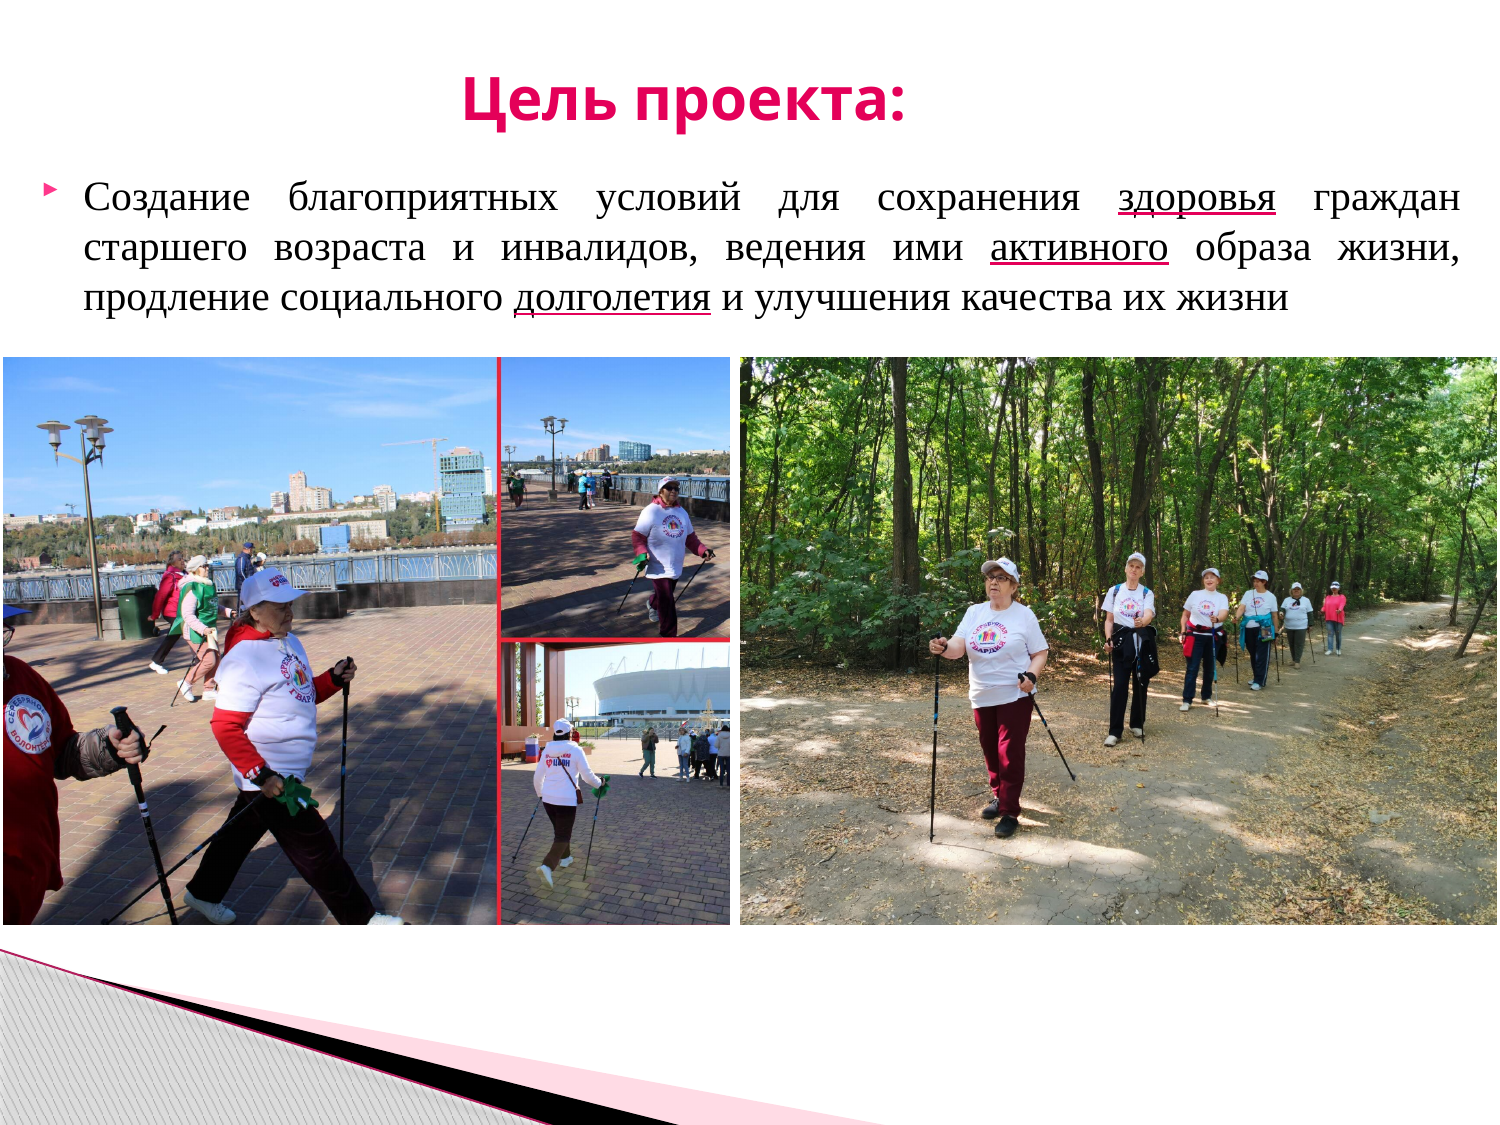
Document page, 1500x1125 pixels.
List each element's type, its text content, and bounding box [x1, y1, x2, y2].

list Создание благоприятных условий для сохранения здоровья граждан старшего возраста и инвалидов, ведения ими активного образа жизни, продление социального долголетия и улучшения качества их жизни [8, 160, 1476, 350]
picture [3, 357, 730, 925]
title Цель проекта: [445, 30, 1013, 163]
picture [740, 357, 1497, 925]
